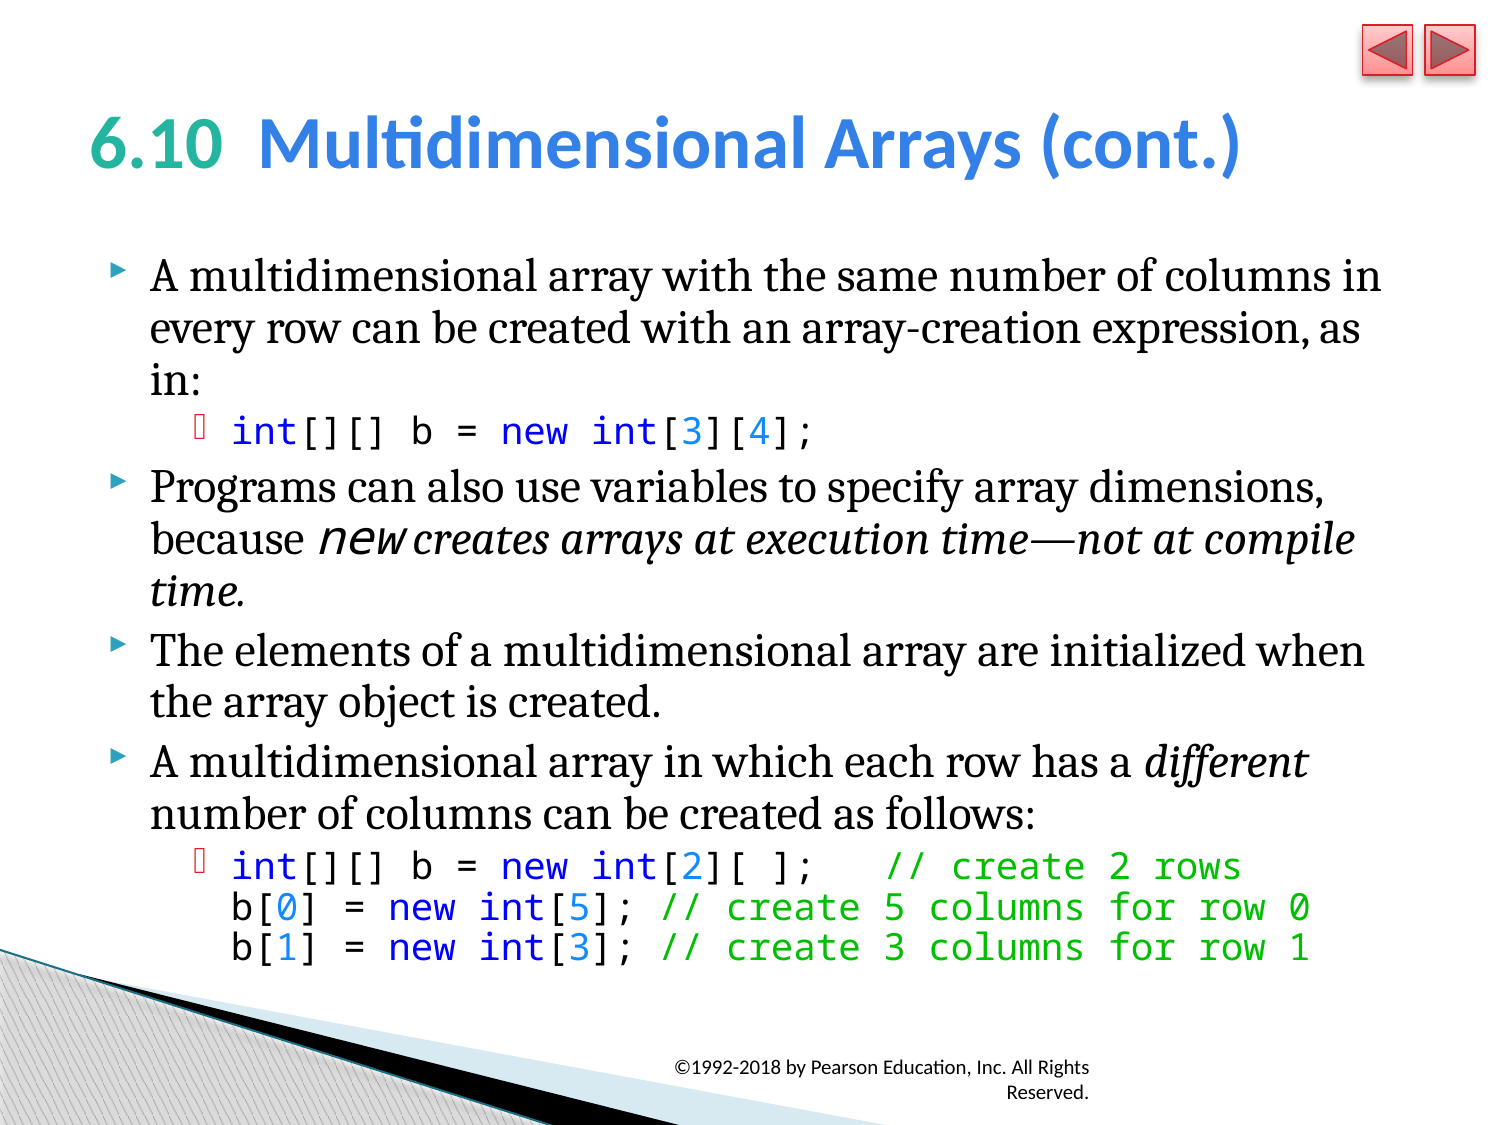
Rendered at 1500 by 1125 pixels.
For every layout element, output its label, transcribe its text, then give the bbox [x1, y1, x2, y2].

title 6.10 Multidimensional Arrays (cont.) [75, 45, 1425, 233]
footer ©1992-2018 by Pearson Education, Inc. All Rights Reserved. [650, 1051, 1105, 1112]
list A multidimensional array with the same number of columns in every row can be created with an array-creation expression, as in: int[][] b = new int[3][4]; Programs can also use variables to specify array dimensions, because new creates arrays at execution time—not at compile time. The elements of a multidimensional array are initialized when the array object is created. A multidimensional array in which each row has a different number of columns can be created as follows: int[][] b = new int[2][ ]; // create 2 rows b[0] = new int[5]; // create 5 columns for row 0 b[1] = new int[3]; // create 3 columns for row 1 [75, 242, 1425, 986]
